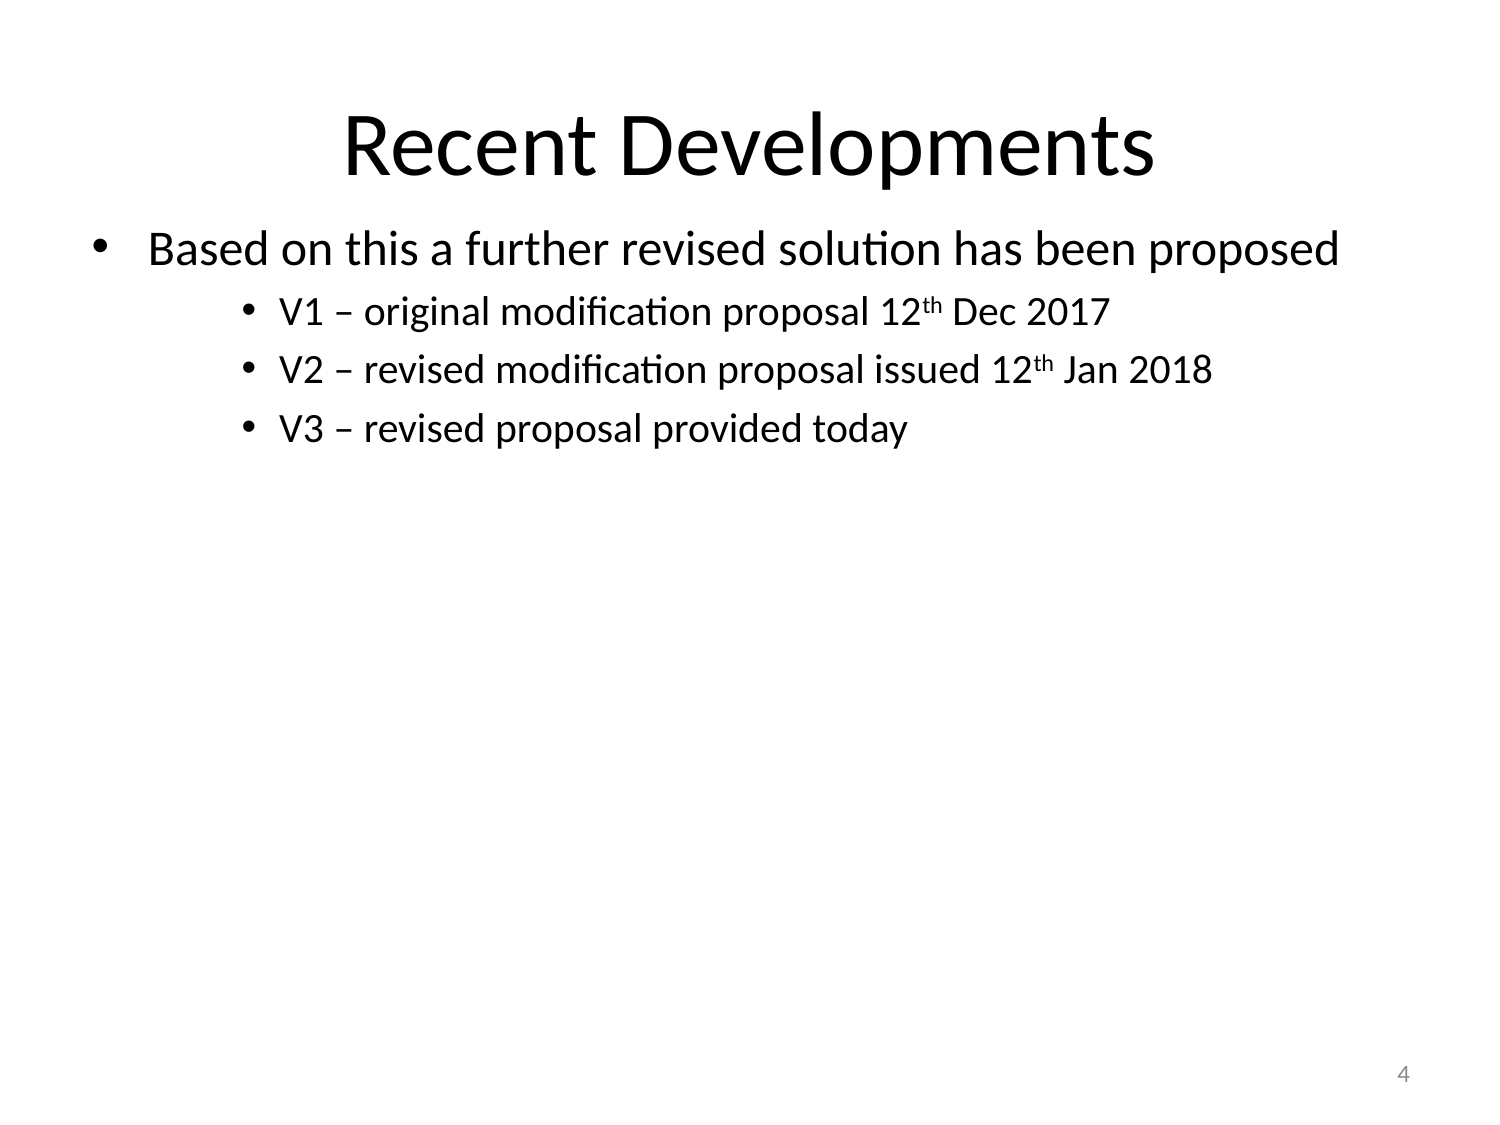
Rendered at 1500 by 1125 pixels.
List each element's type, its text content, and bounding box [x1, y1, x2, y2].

slide_number 4 [1074, 1042, 1425, 1103]
title Recent Developments [75, 45, 1425, 233]
list Based on this a further revised solution has been proposed V1 – original modification proposal 12th Dec 2017 V2 – revised modification proposal issued 12th Jan 2018 V3 – revised proposal provided today [76, 208, 1427, 994]
